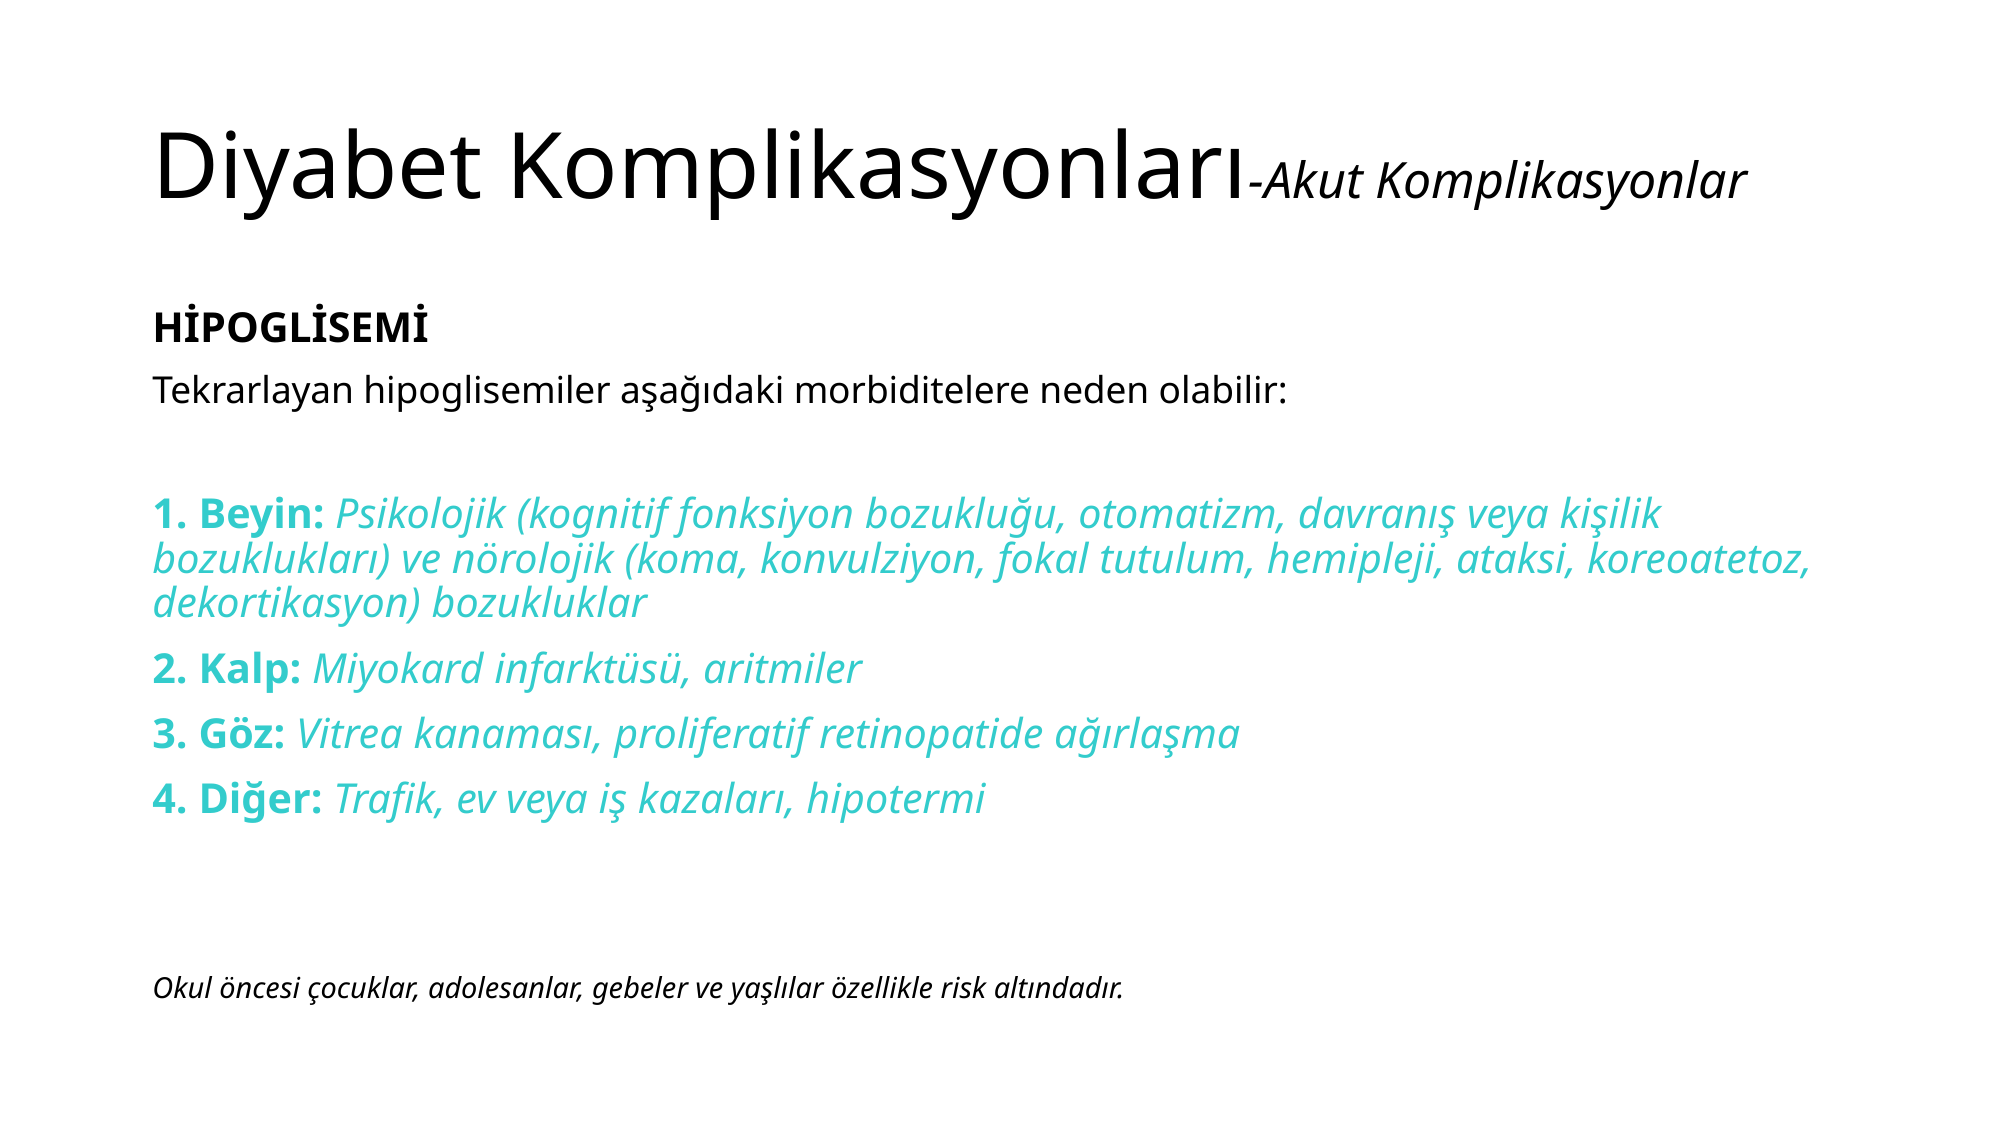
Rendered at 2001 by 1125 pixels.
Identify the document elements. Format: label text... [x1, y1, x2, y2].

list HİPOGLİSEMİ Tekrarlayan hipoglisemiler aşağıdaki morbiditelere neden olabilir: 1. Beyin: Psikolojik (kognitif fonksiyon bozukluğu, otomatizm, davranış veya kişilik bozuklukları) ve nörolojik (koma, konvulziyon, fokal tutulum, hemipleji, ataksi, koreoatetoz, dekortikasyon) bozukluklar 2. Kalp: Miyokard infarktüsü, aritmiler 3. Göz: Vitrea kanaması, proliferatif retinopatide ağırlaşma 4. Diğer: Trafik, ev veya iş kazaları, hipotermi Okul öncesi çocuklar, adolesanlar, gebeler ve yaşlılar özellikle risk altındadır. [137, 299, 1896, 1014]
title Diyabet Komplikasyonları-Akut Komplikasyonlar [137, 59, 1863, 278]
